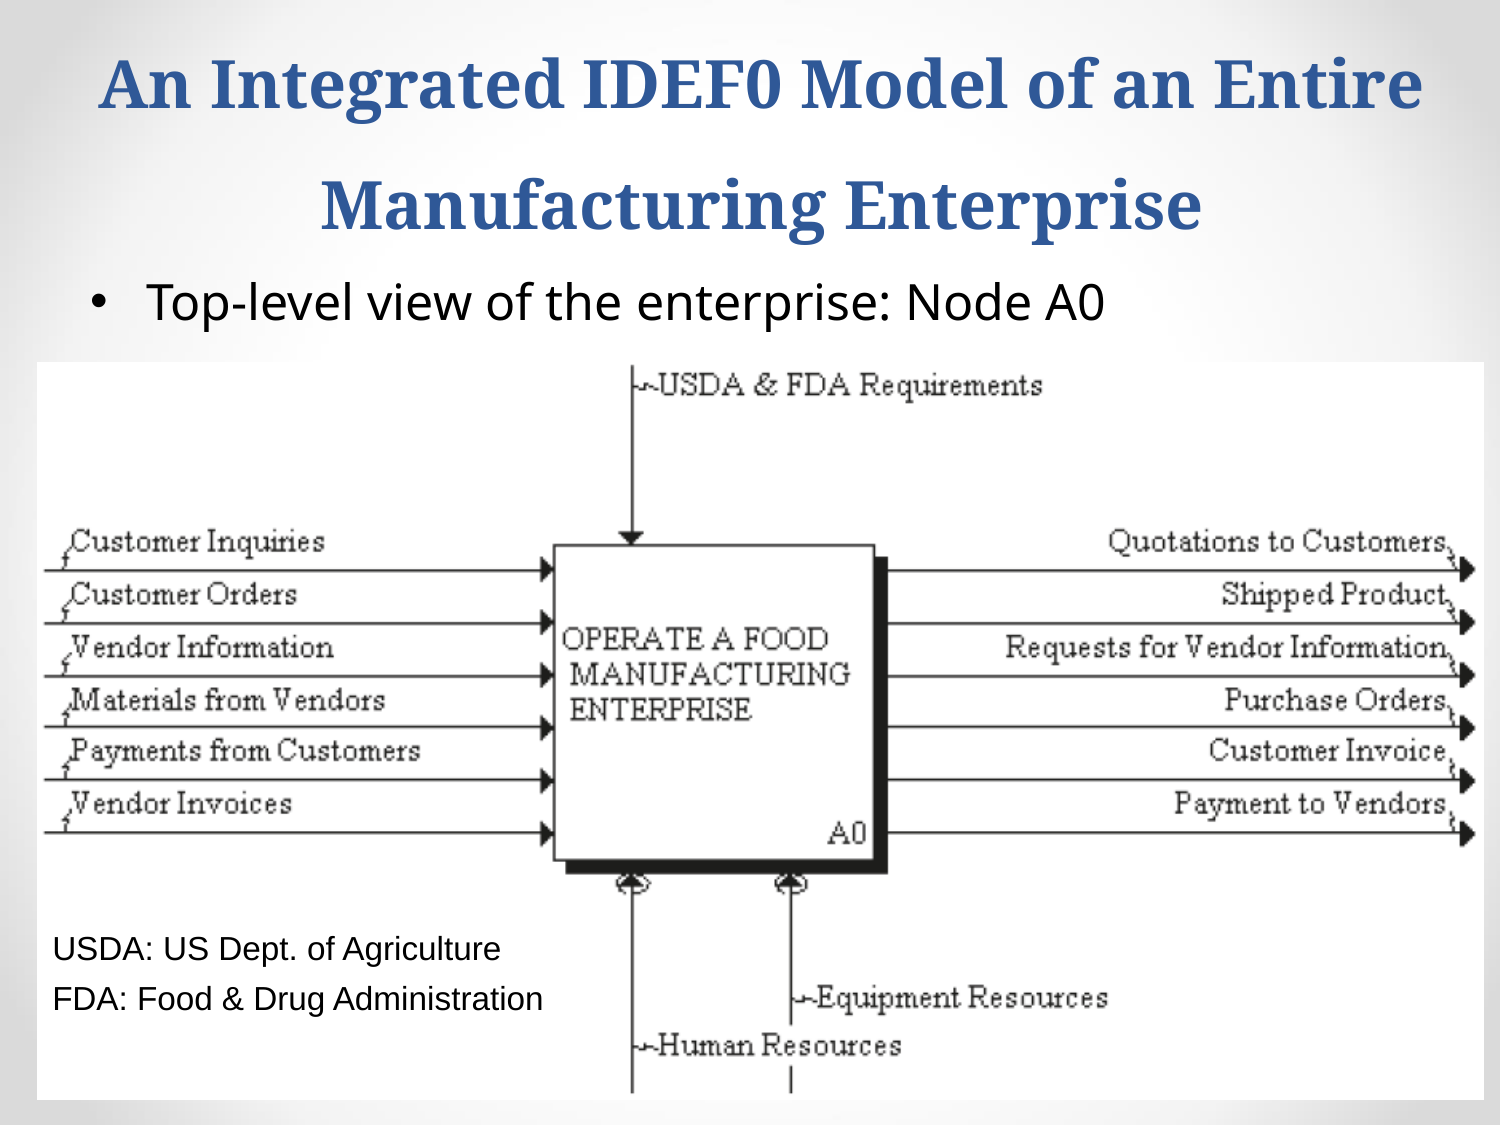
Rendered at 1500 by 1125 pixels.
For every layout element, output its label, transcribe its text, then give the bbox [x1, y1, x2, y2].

text_box An Integrated IDEF0 Model of an Entire Manufacturing Enterprise [75, 45, 1450, 250]
list Top-level view of the enterprise: Node A0 [75, 262, 1425, 360]
picture [0, 0, 1500, 1125]
slide_number 35 [1488, 1042, 1494, 1103]
